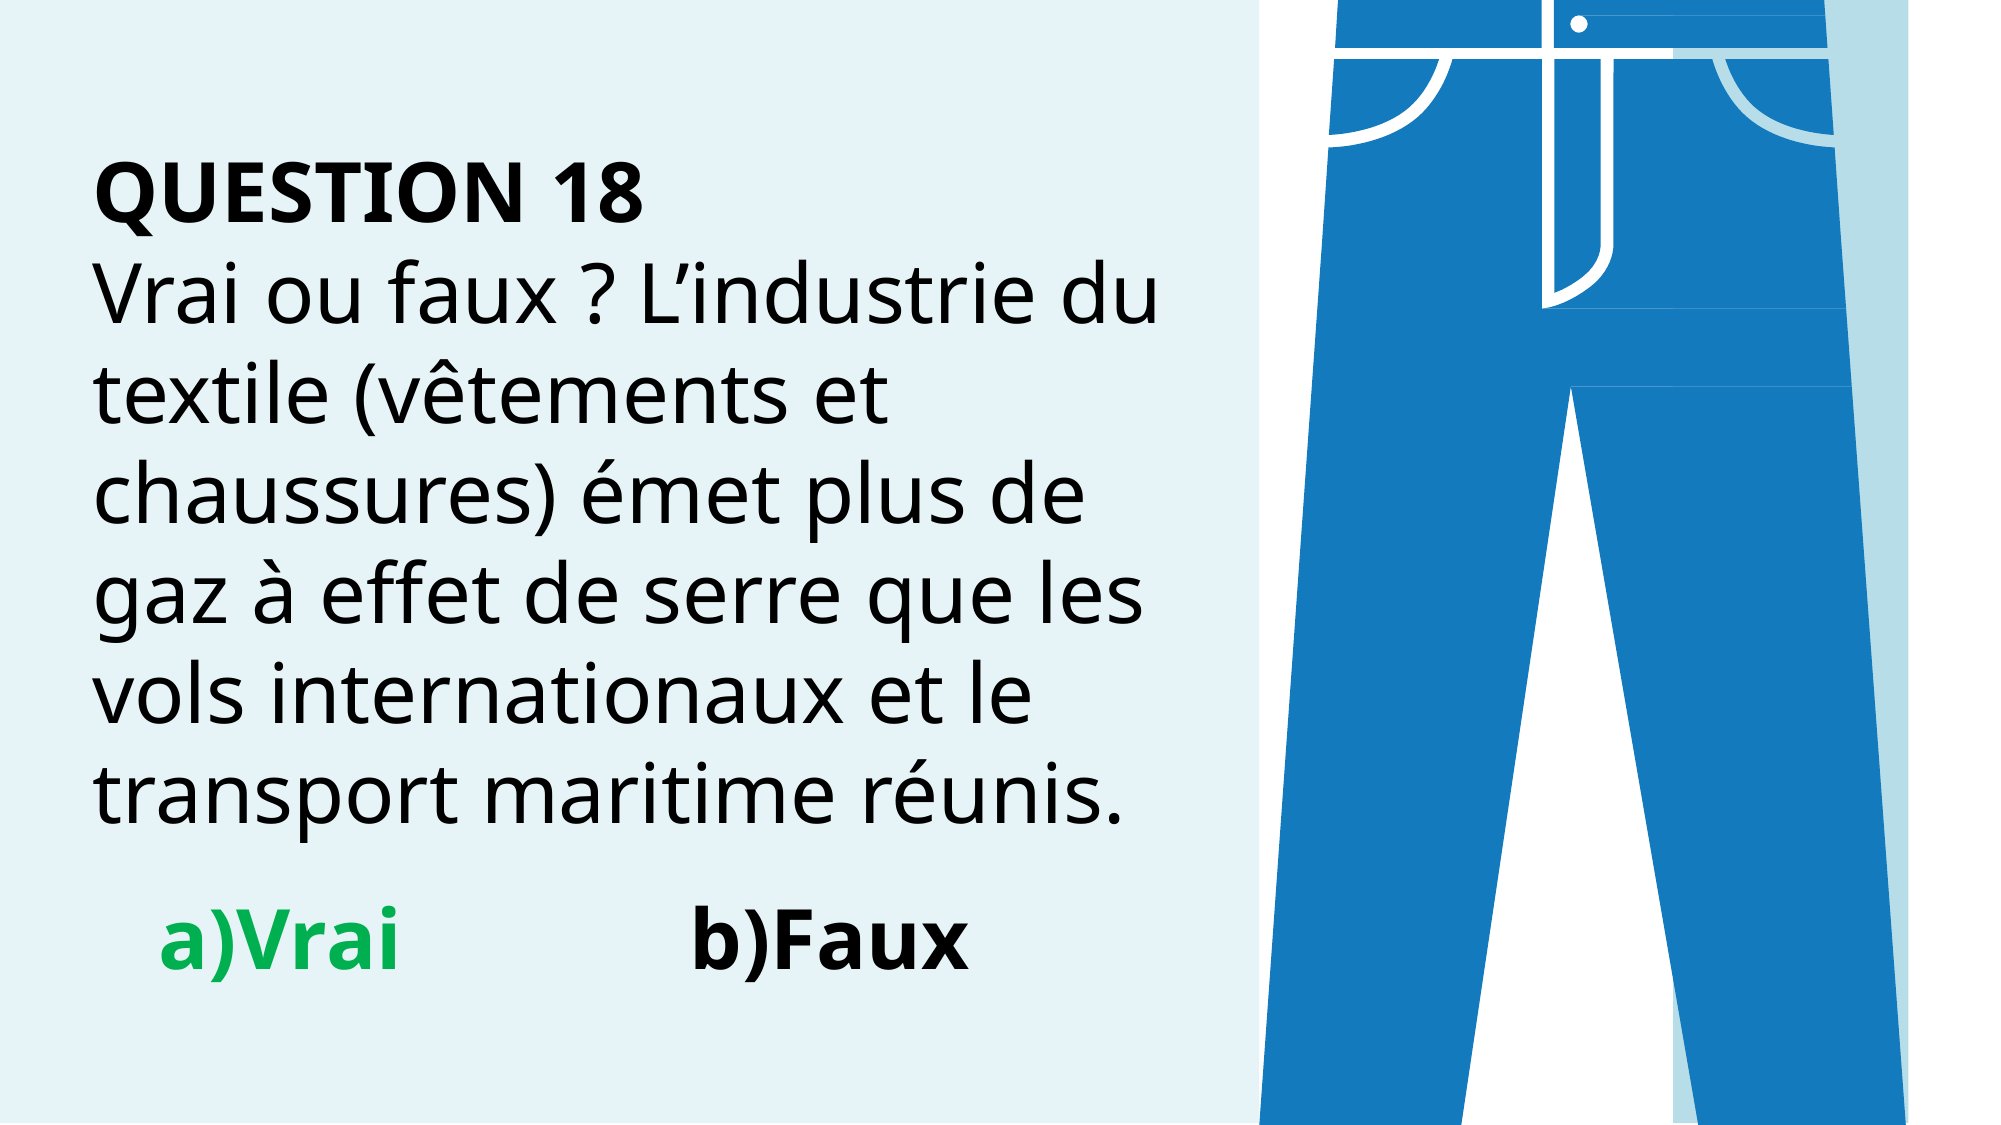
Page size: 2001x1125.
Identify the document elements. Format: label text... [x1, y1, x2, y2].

text_box Faux [689, 884, 1180, 986]
text_box [1673, 0, 1909, 1124]
text_box [1335, 0, 1542, 48]
text_box QUESTION 18 Vrai ou faux ? L’industrie du textile (vêtements et chaussures) émet plus de gaz à effet de serre que les vols internationaux et le transport maritime réunis. [91, 138, 1219, 841]
text_box [1259, 59, 1906, 1125]
text_box [0, 0, 1260, 1124]
text_box Vrai [158, 884, 649, 986]
text_box [1553, 0, 1828, 48]
